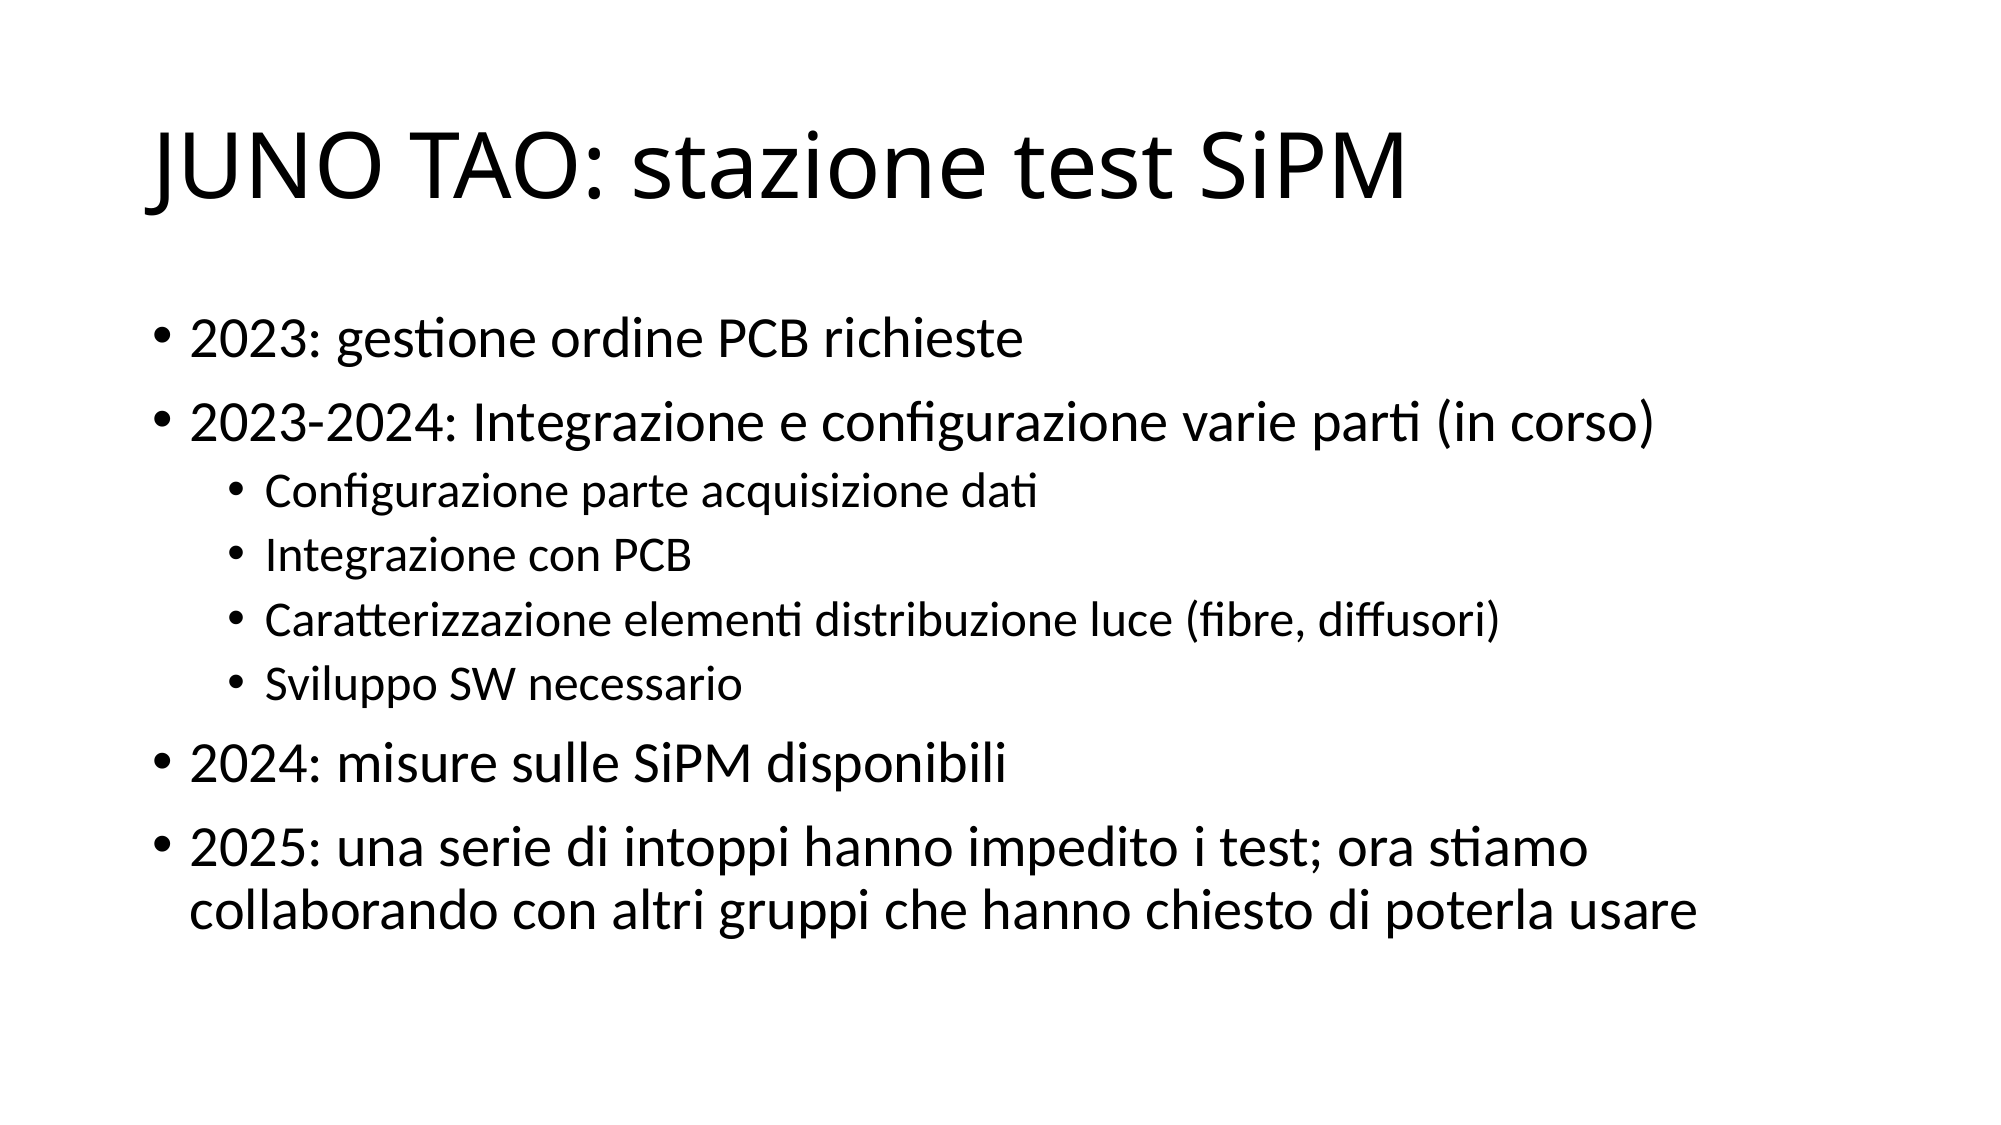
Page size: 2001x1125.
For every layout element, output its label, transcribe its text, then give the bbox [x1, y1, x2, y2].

title JUNO TAO: stazione test SiPM [137, 59, 1863, 278]
list 2023: gestione ordine PCB richieste 2023-2024: Integrazione e configurazione varie parti (in corso) Configurazione parte acquisizione dati Integrazione con PCB Caratterizzazione elementi distribuzione luce (fibre, diffusori) Sviluppo SW necessario 2024: misure sulle SiPM disponibili 2025: una serie di intoppi hanno impedito i test; ora stiamo collaborando con altri gruppi che hanno chiesto di poterla usare [137, 299, 1863, 1014]
